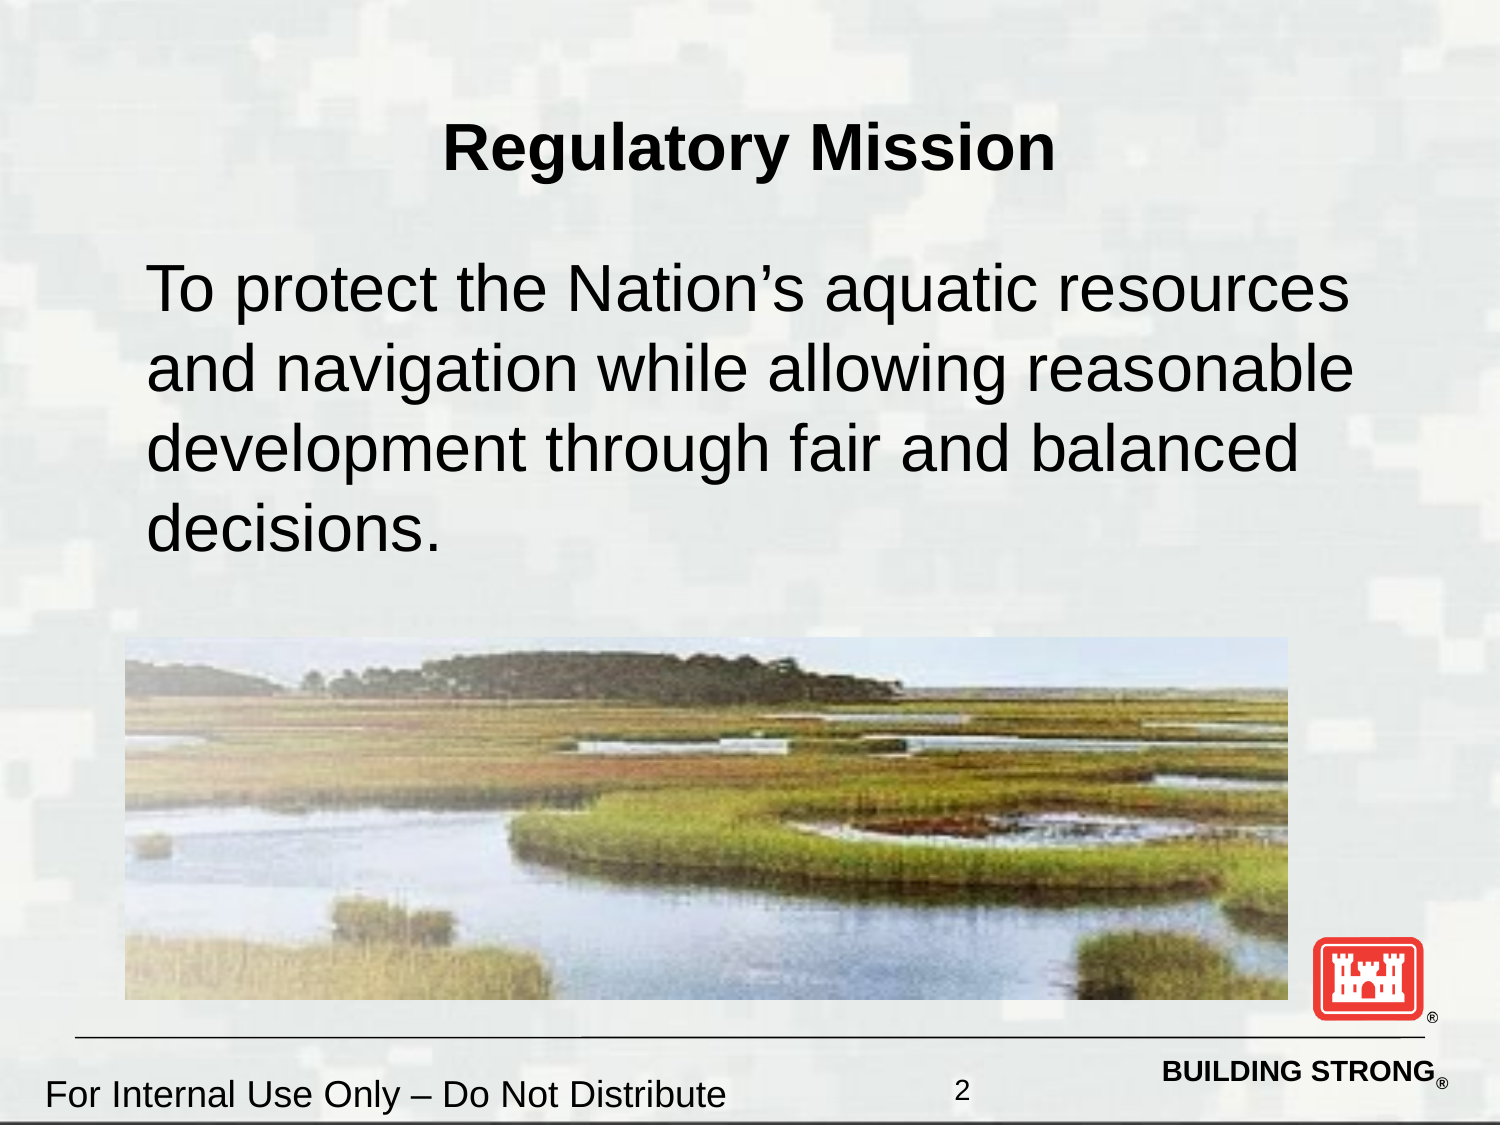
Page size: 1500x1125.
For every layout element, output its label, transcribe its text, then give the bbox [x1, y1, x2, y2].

title Regulatory Mission [74, 49, 1426, 237]
picture [0, 0, 1500, 1125]
slide_number 2 [787, 1063, 1138, 1124]
text_box For Internal Use Only – Do Not Distribute [29, 1062, 743, 1122]
list To protect the Nation’s aquatic resources and navigation while allowing reasonable development through fair and balanced decisions. [74, 237, 1426, 635]
